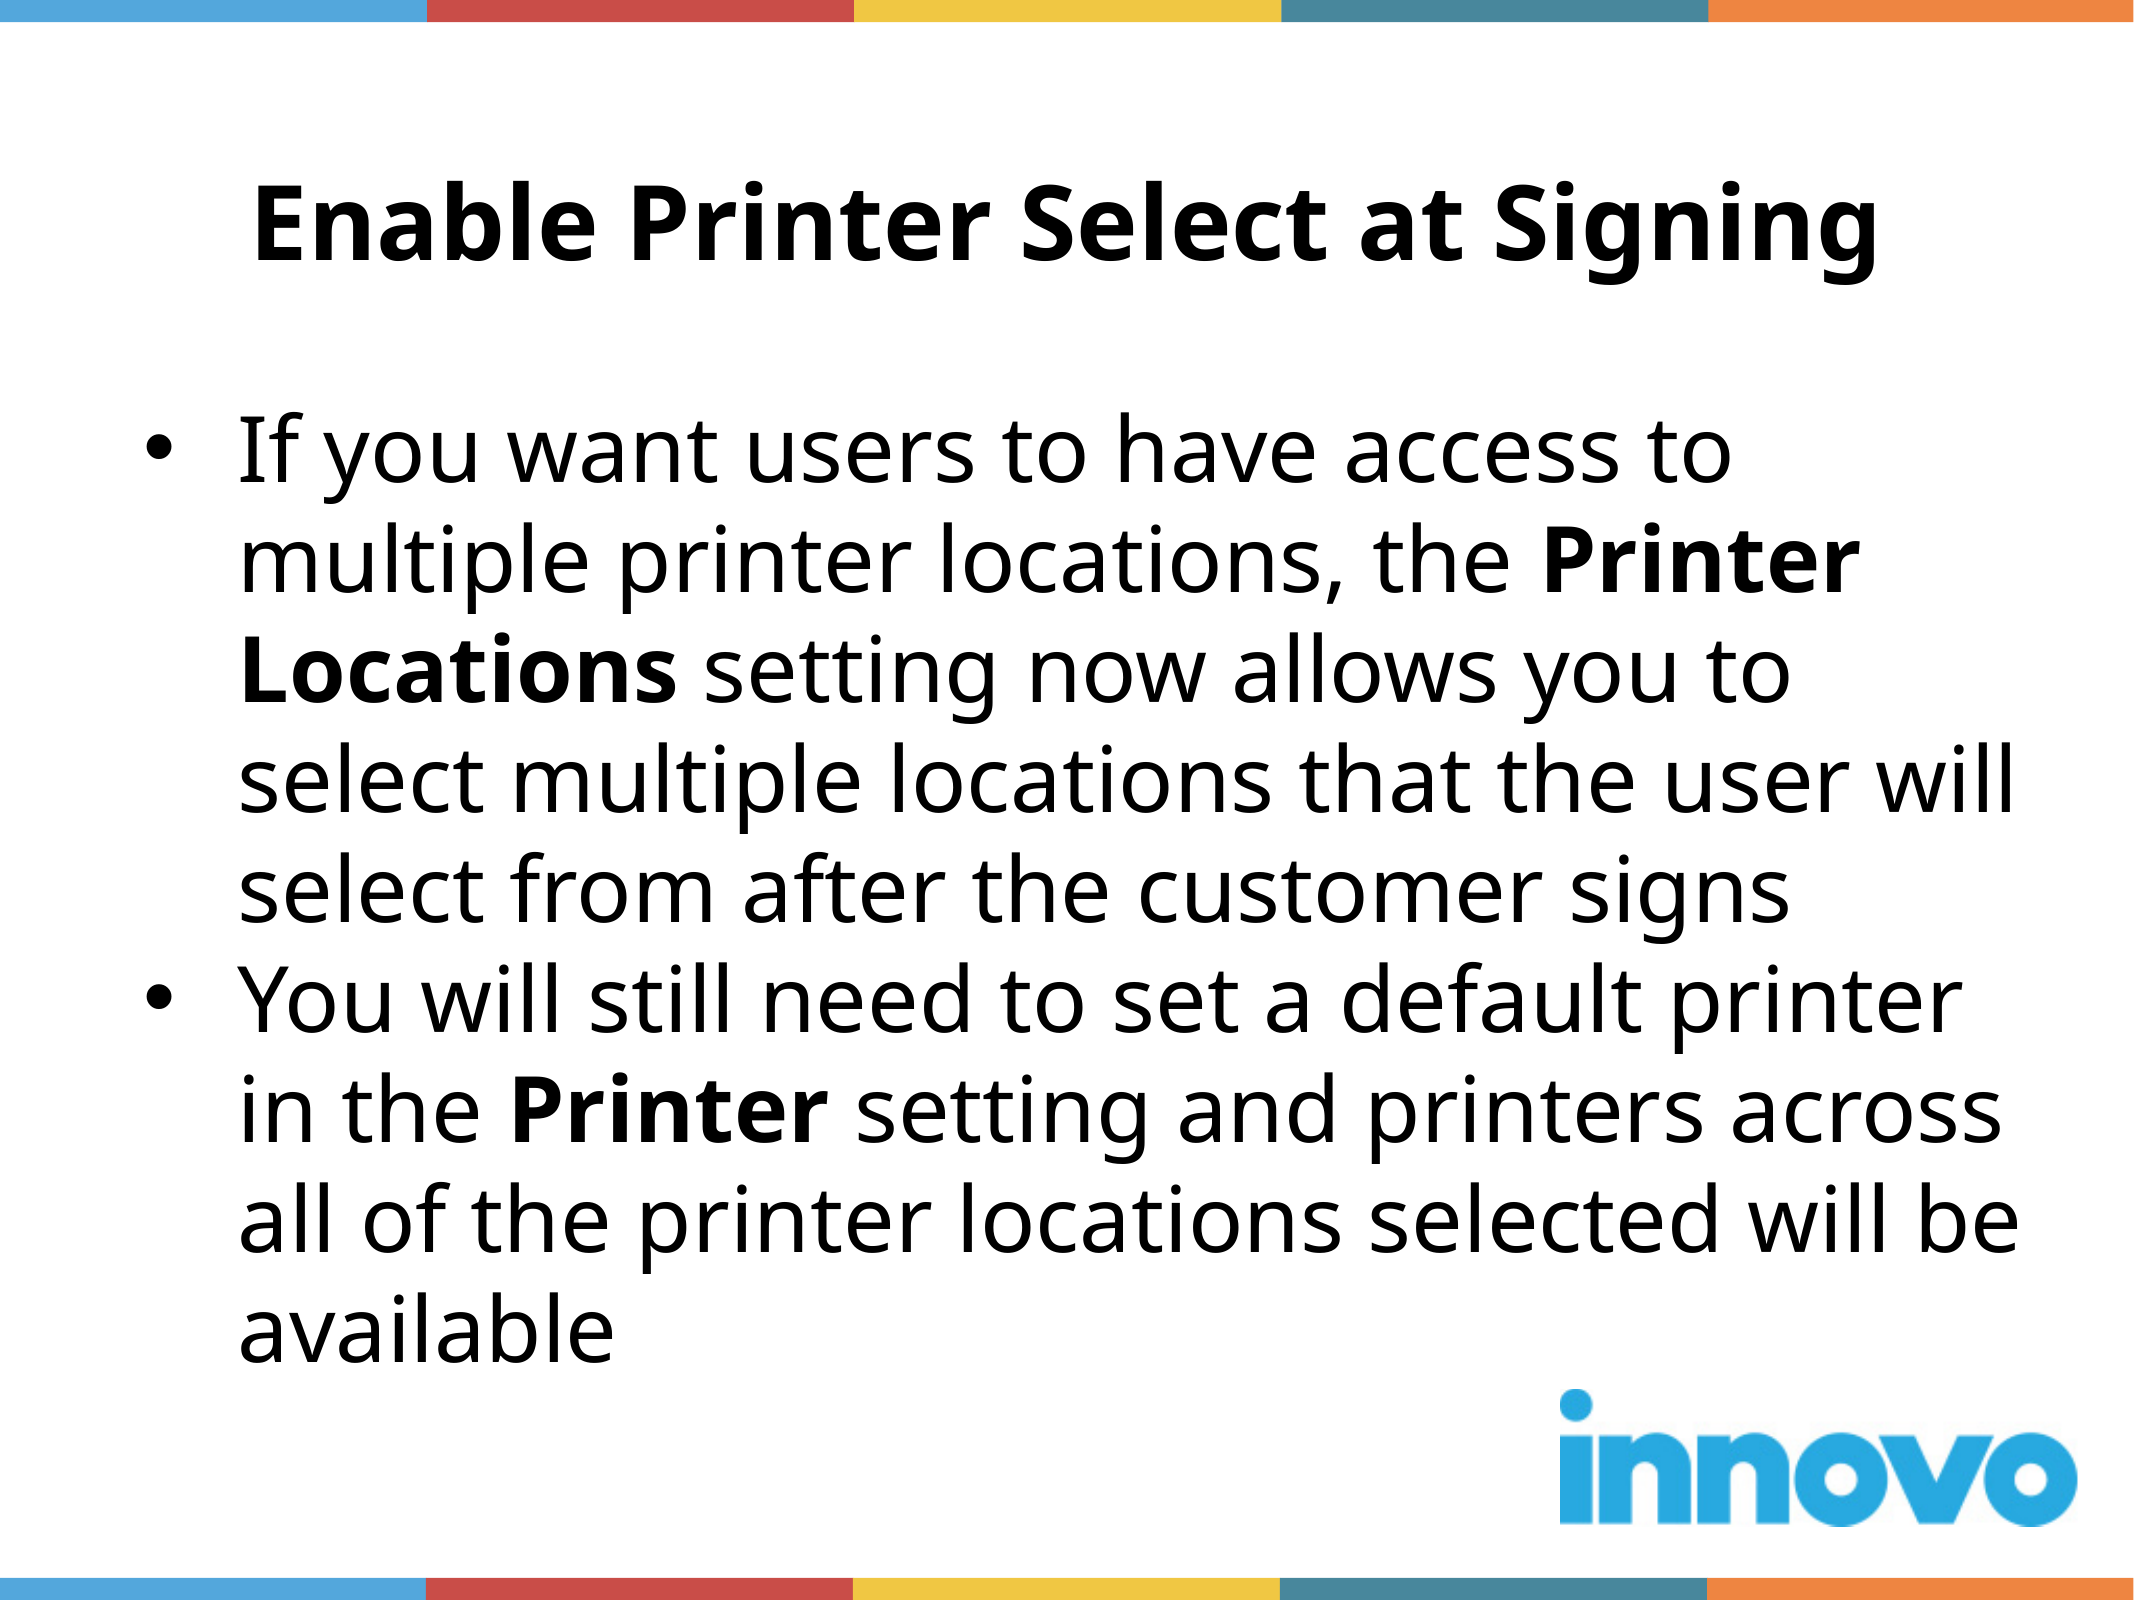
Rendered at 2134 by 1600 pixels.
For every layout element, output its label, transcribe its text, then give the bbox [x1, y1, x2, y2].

text_box If you want users to have access to multiple printer locations, the Printer Locations setting now allows you to select multiple locations that the user will select from after the customer signs You will still need to set a default printer in the Printer setting and printers across all of the printer locations selected will be available [129, 383, 2055, 1389]
text_box Enable Printer Select at Signing [0, 149, 2134, 288]
picture [1560, 1389, 2080, 1528]
